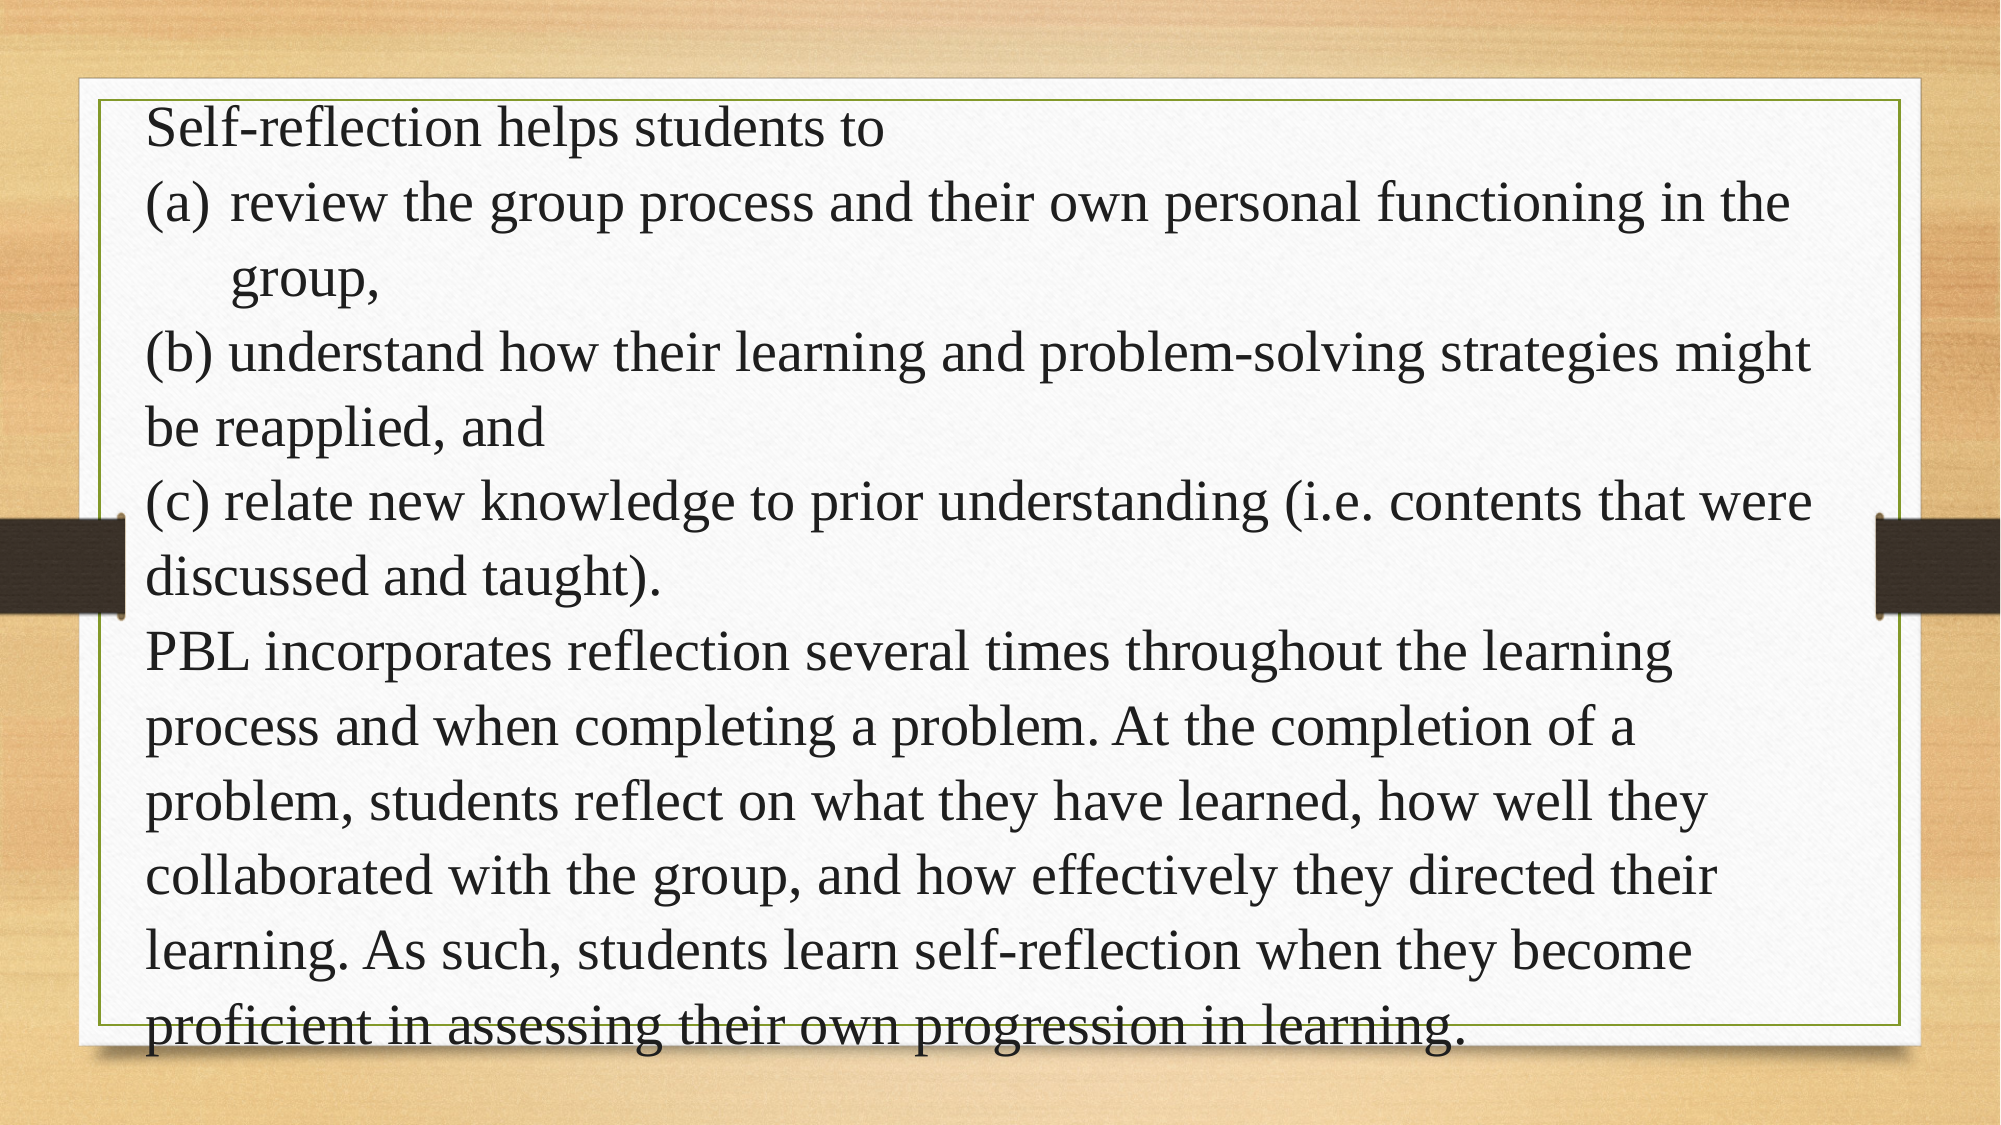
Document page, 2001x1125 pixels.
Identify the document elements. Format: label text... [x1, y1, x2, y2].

picture [0, 0, 2001, 1125]
text_box Self-reflection helps students to review the group process and their own personal functioning in the group, (b) understand how their learning and problem-solving strategies might be reapplied, and (c) relate new knowledge to prior understanding (i.e. contents that were discussed and taught). PBL incorporates reflection several times throughout the learning process and when completing a problem. At the completion of a problem, students reflect on what they have learned, how well they collaborated with the group, and how effectively they directed their learning. As such, students learn self-reflection when they become proficient in assessing their own progression in learning. [131, 76, 1852, 1064]
